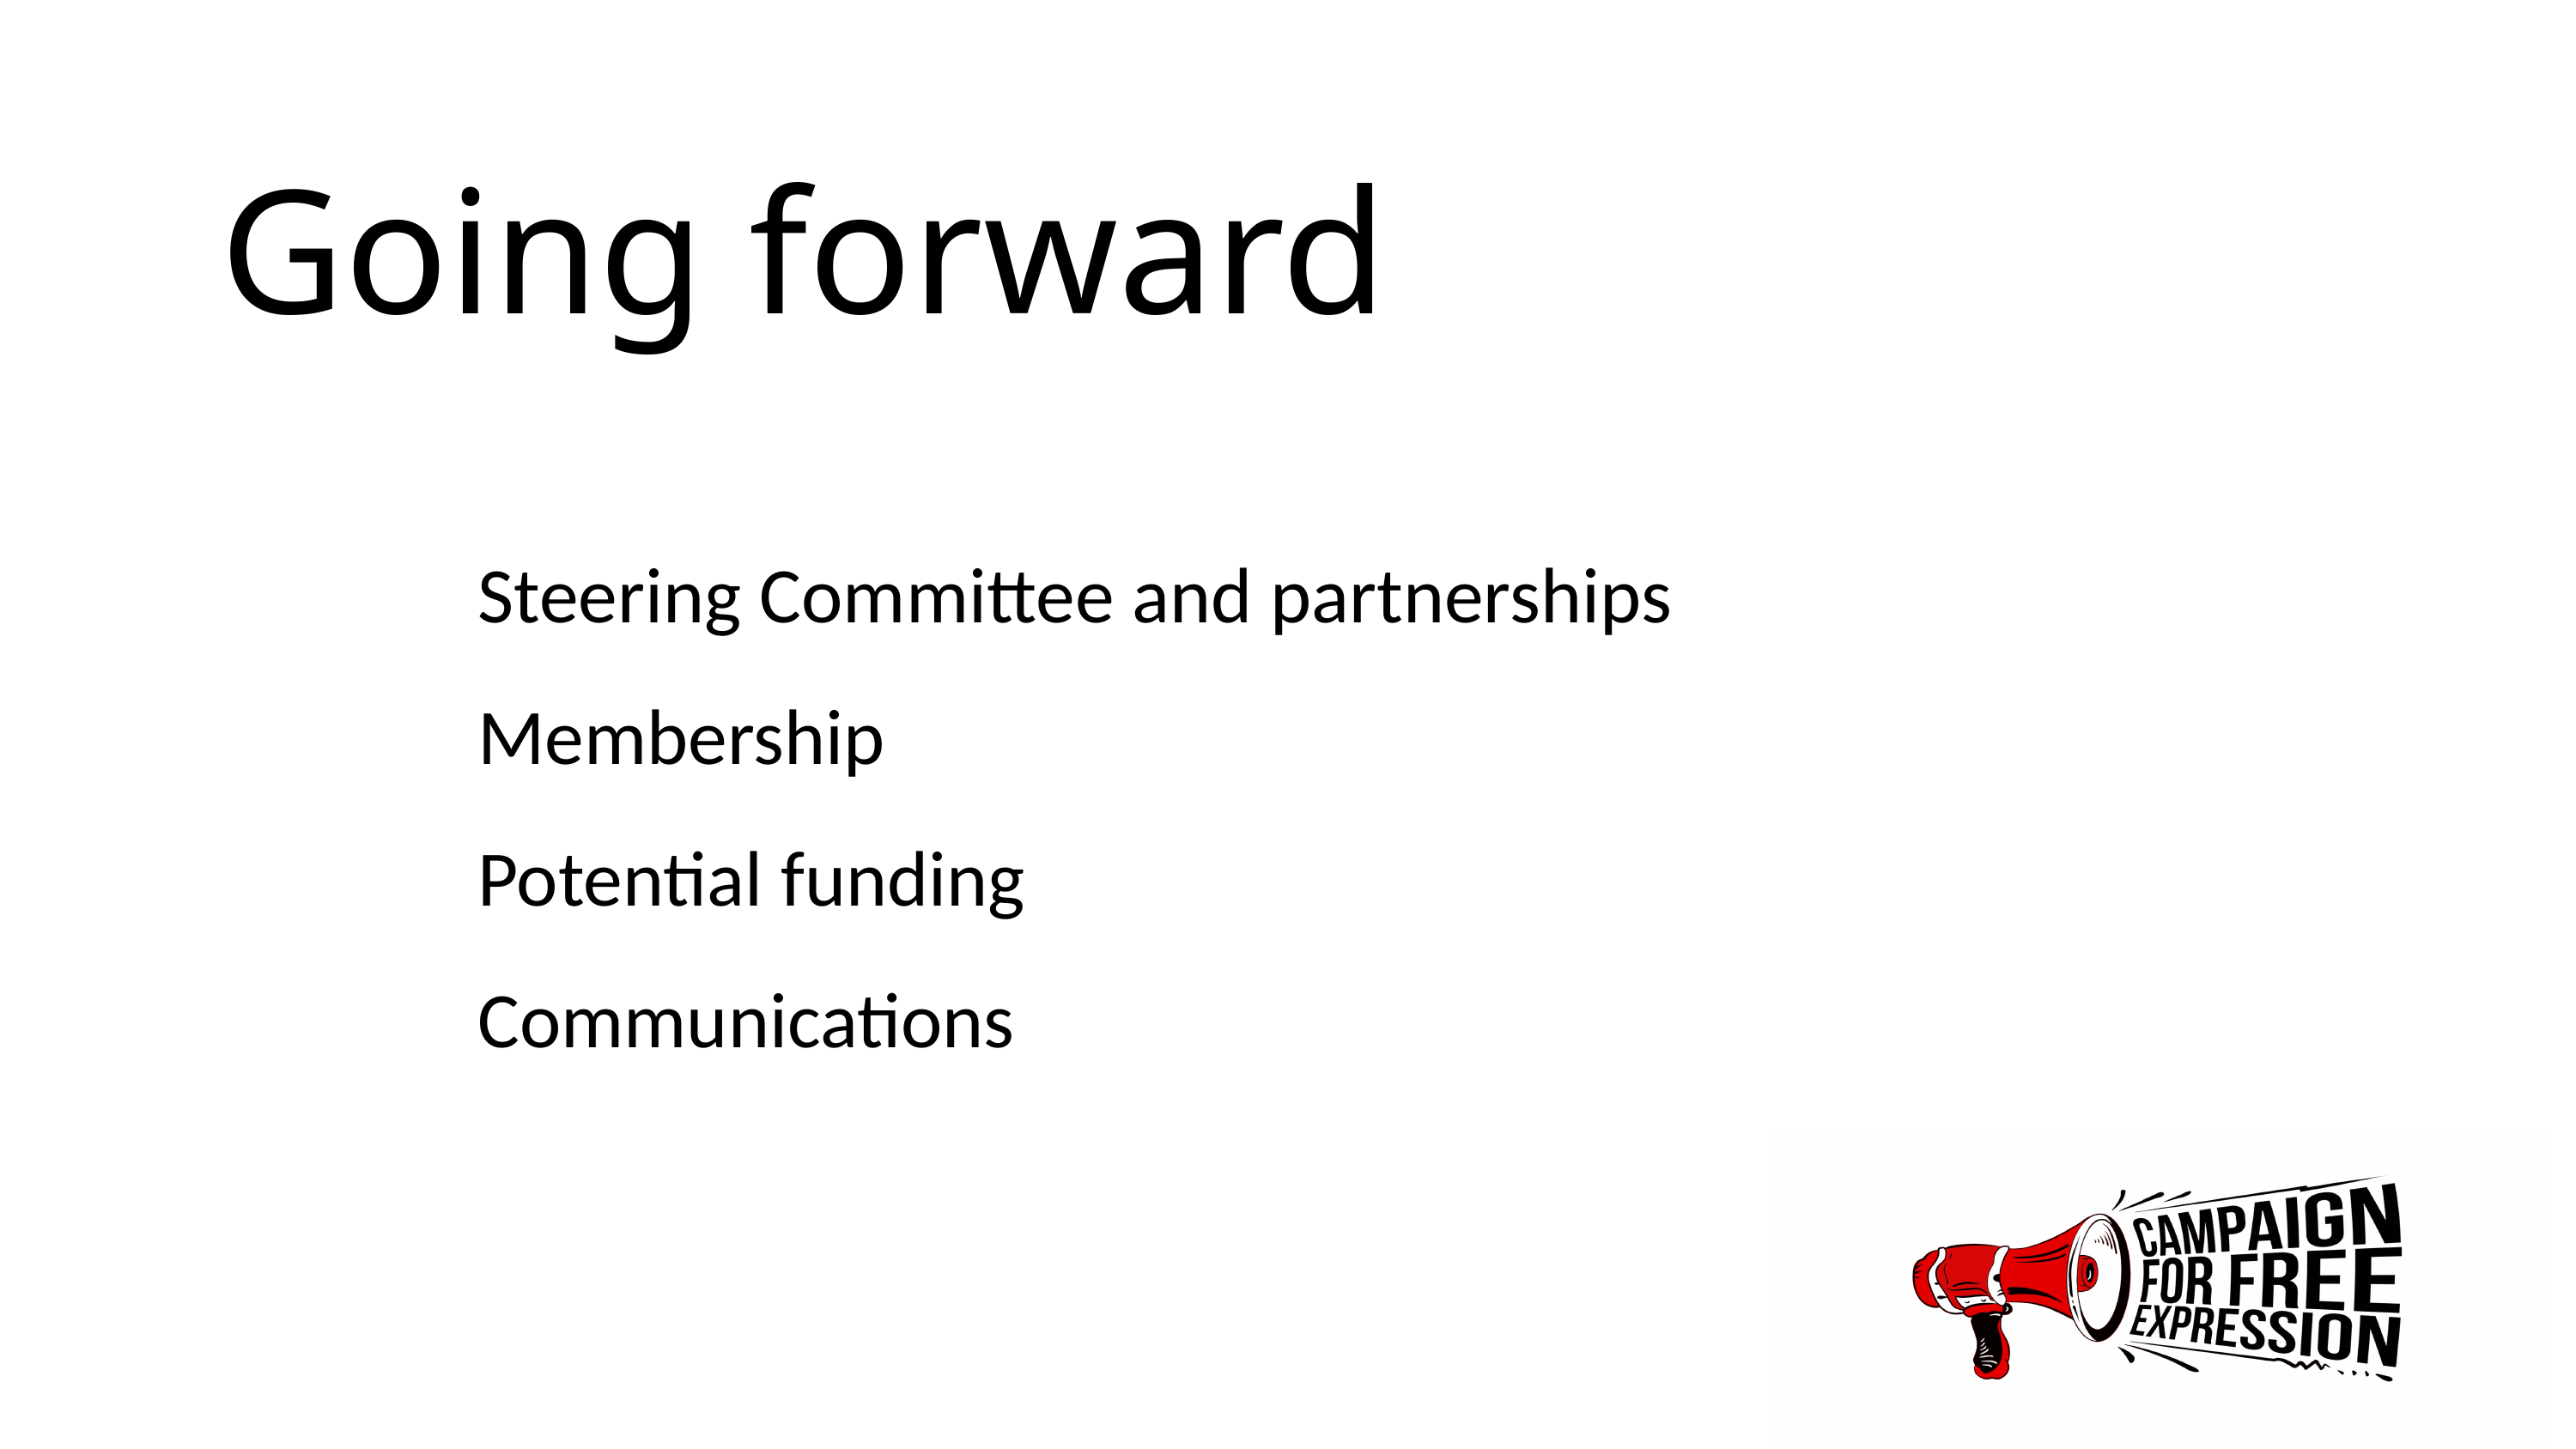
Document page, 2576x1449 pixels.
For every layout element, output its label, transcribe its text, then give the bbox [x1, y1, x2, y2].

text_box Going forward Steering Committee and partnerships Membership Potential funding Communications [220, 715, 2432, 1213]
text_box [1773, 1131, 2548, 1447]
text_box Going forward Steering Committee and partnerships Membership Potential funding Communications [220, 198, 2432, 571]
text_box [144, 571, 2432, 715]
